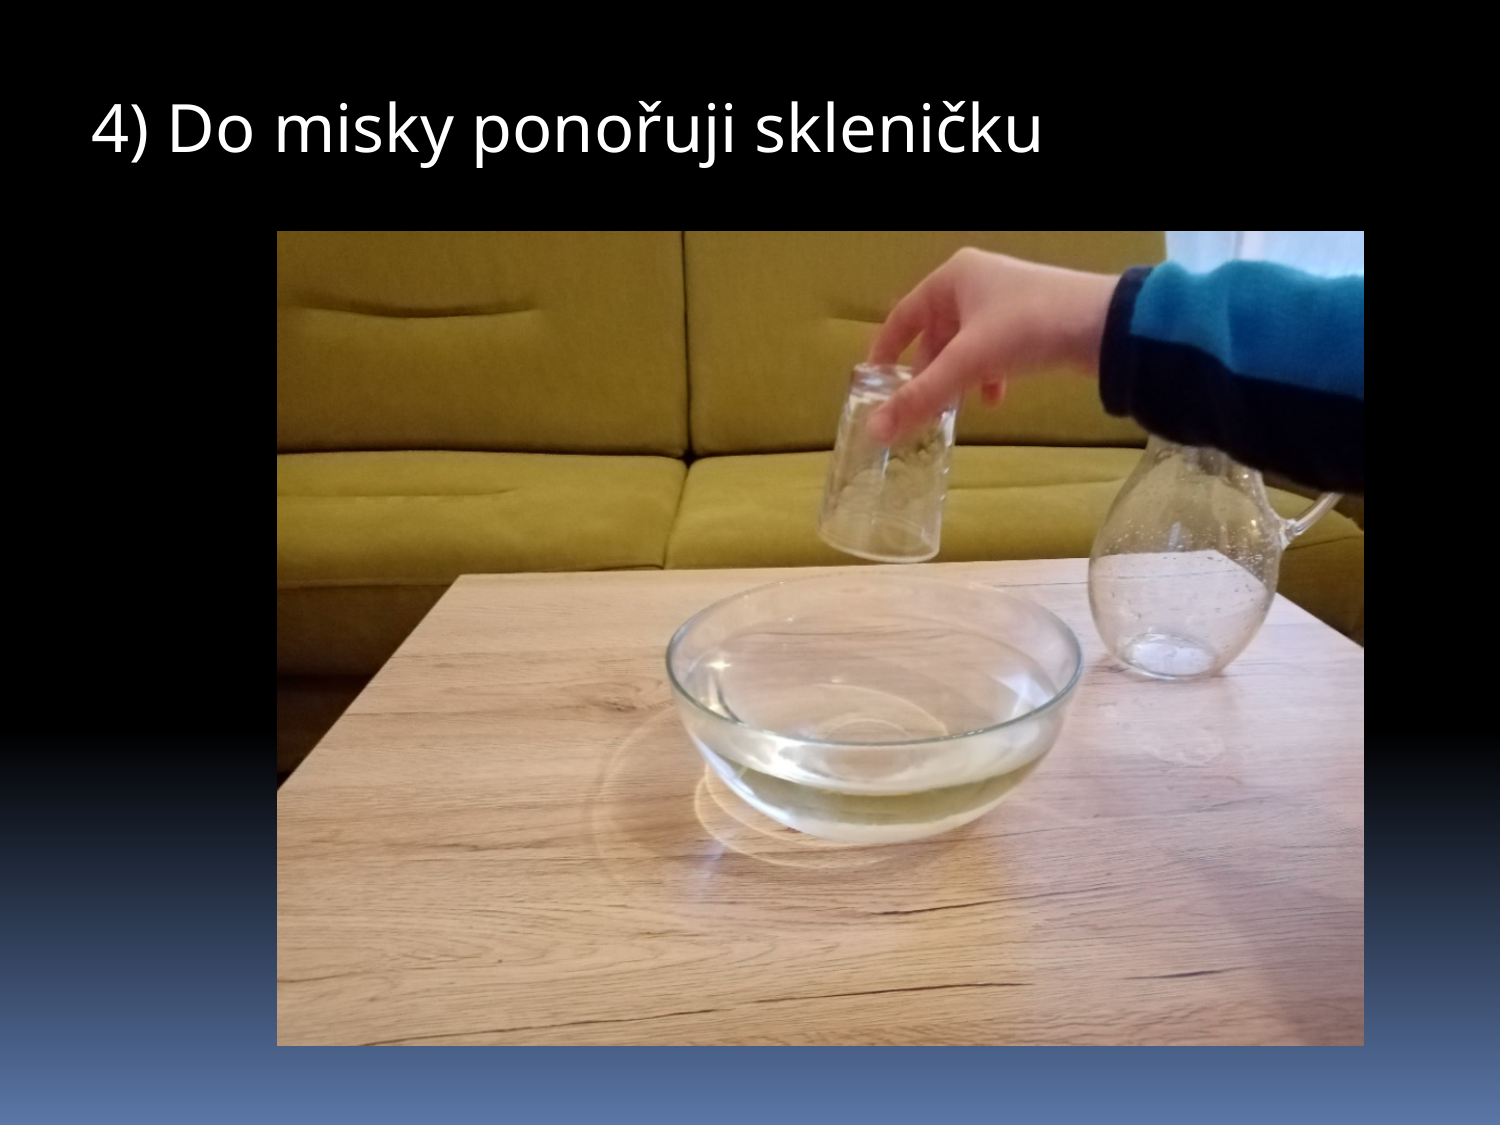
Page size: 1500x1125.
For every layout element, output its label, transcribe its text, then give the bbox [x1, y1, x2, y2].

picture [276, 231, 1364, 1047]
text_box 4) Do misky ponořuji skleničku [76, 78, 1500, 173]
